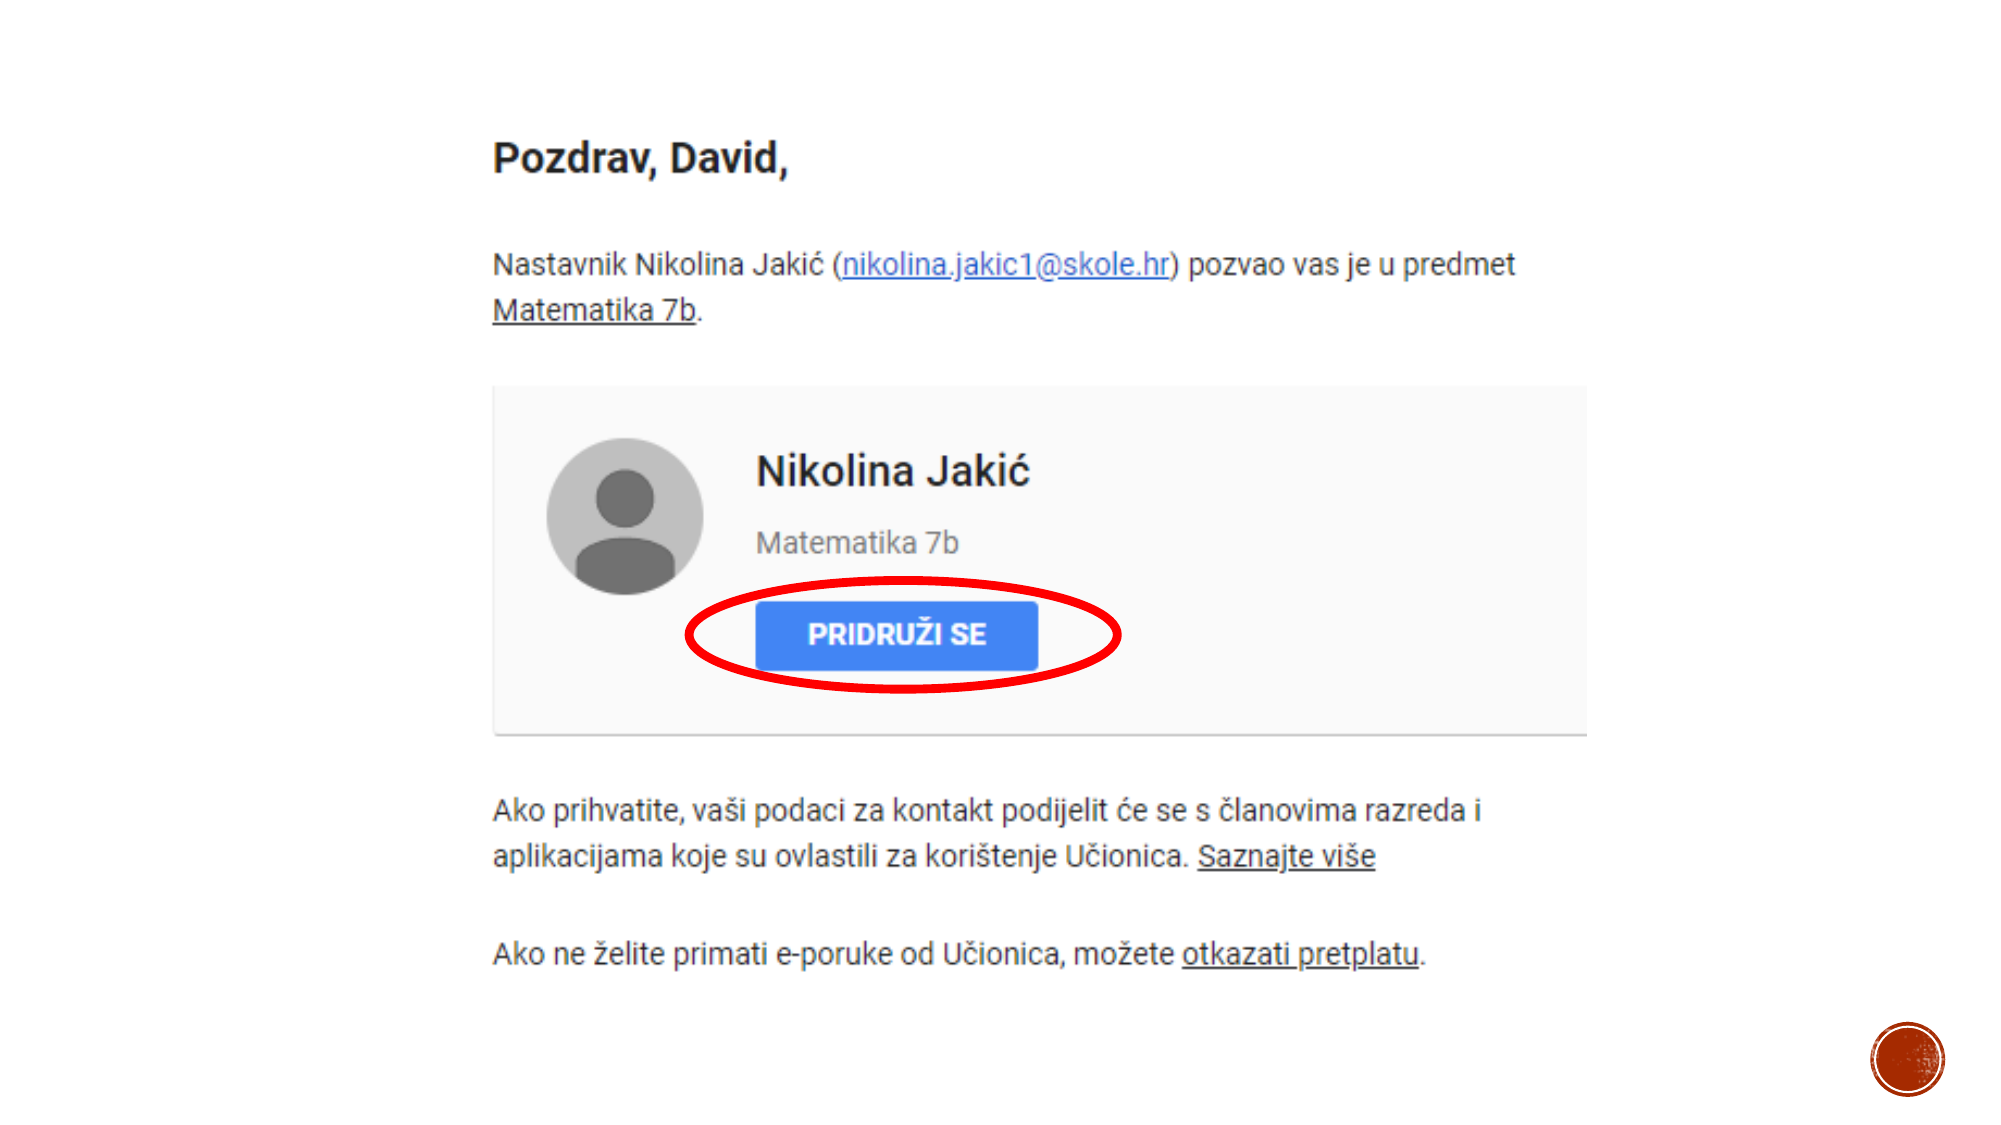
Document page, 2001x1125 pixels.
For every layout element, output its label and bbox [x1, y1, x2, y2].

picture [460, 123, 1586, 1035]
